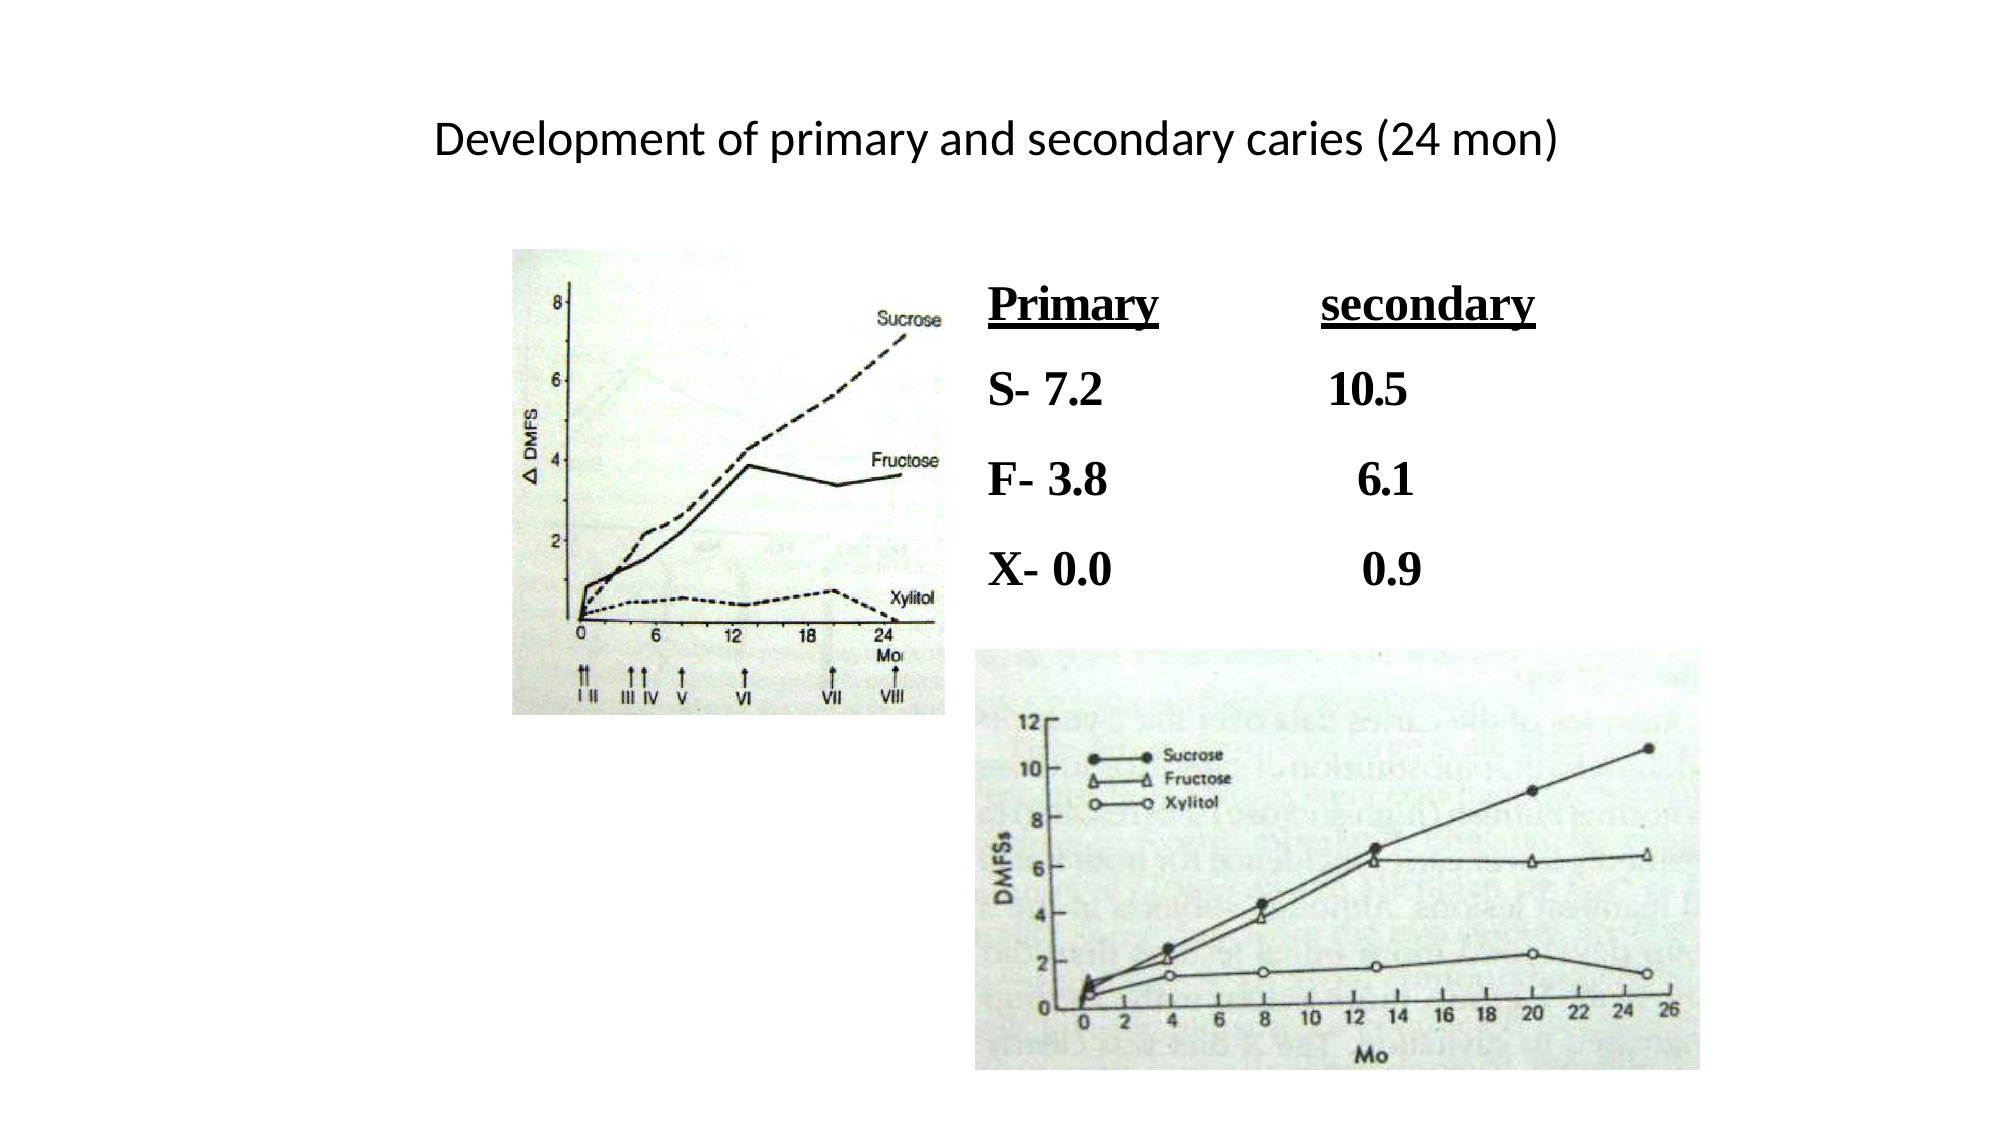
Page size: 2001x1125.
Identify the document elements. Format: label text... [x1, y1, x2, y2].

table_header secondary [1258, 278, 1542, 351]
table_header Primary [982, 278, 1258, 351]
table_cell S- 7.2 [982, 351, 1258, 441]
title Development of primary and secondary caries (24 mon) [432, 103, 1568, 294]
text_box [975, 649, 1700, 1070]
table_cell F- 3.8 [982, 441, 1258, 531]
table_cell 0.9 [1258, 531, 1542, 604]
text_box [512, 249, 945, 715]
table_cell 10.5 [1258, 351, 1542, 441]
table_cell X- 0.0 [982, 531, 1258, 604]
table_cell 6.1 [1258, 441, 1542, 531]
